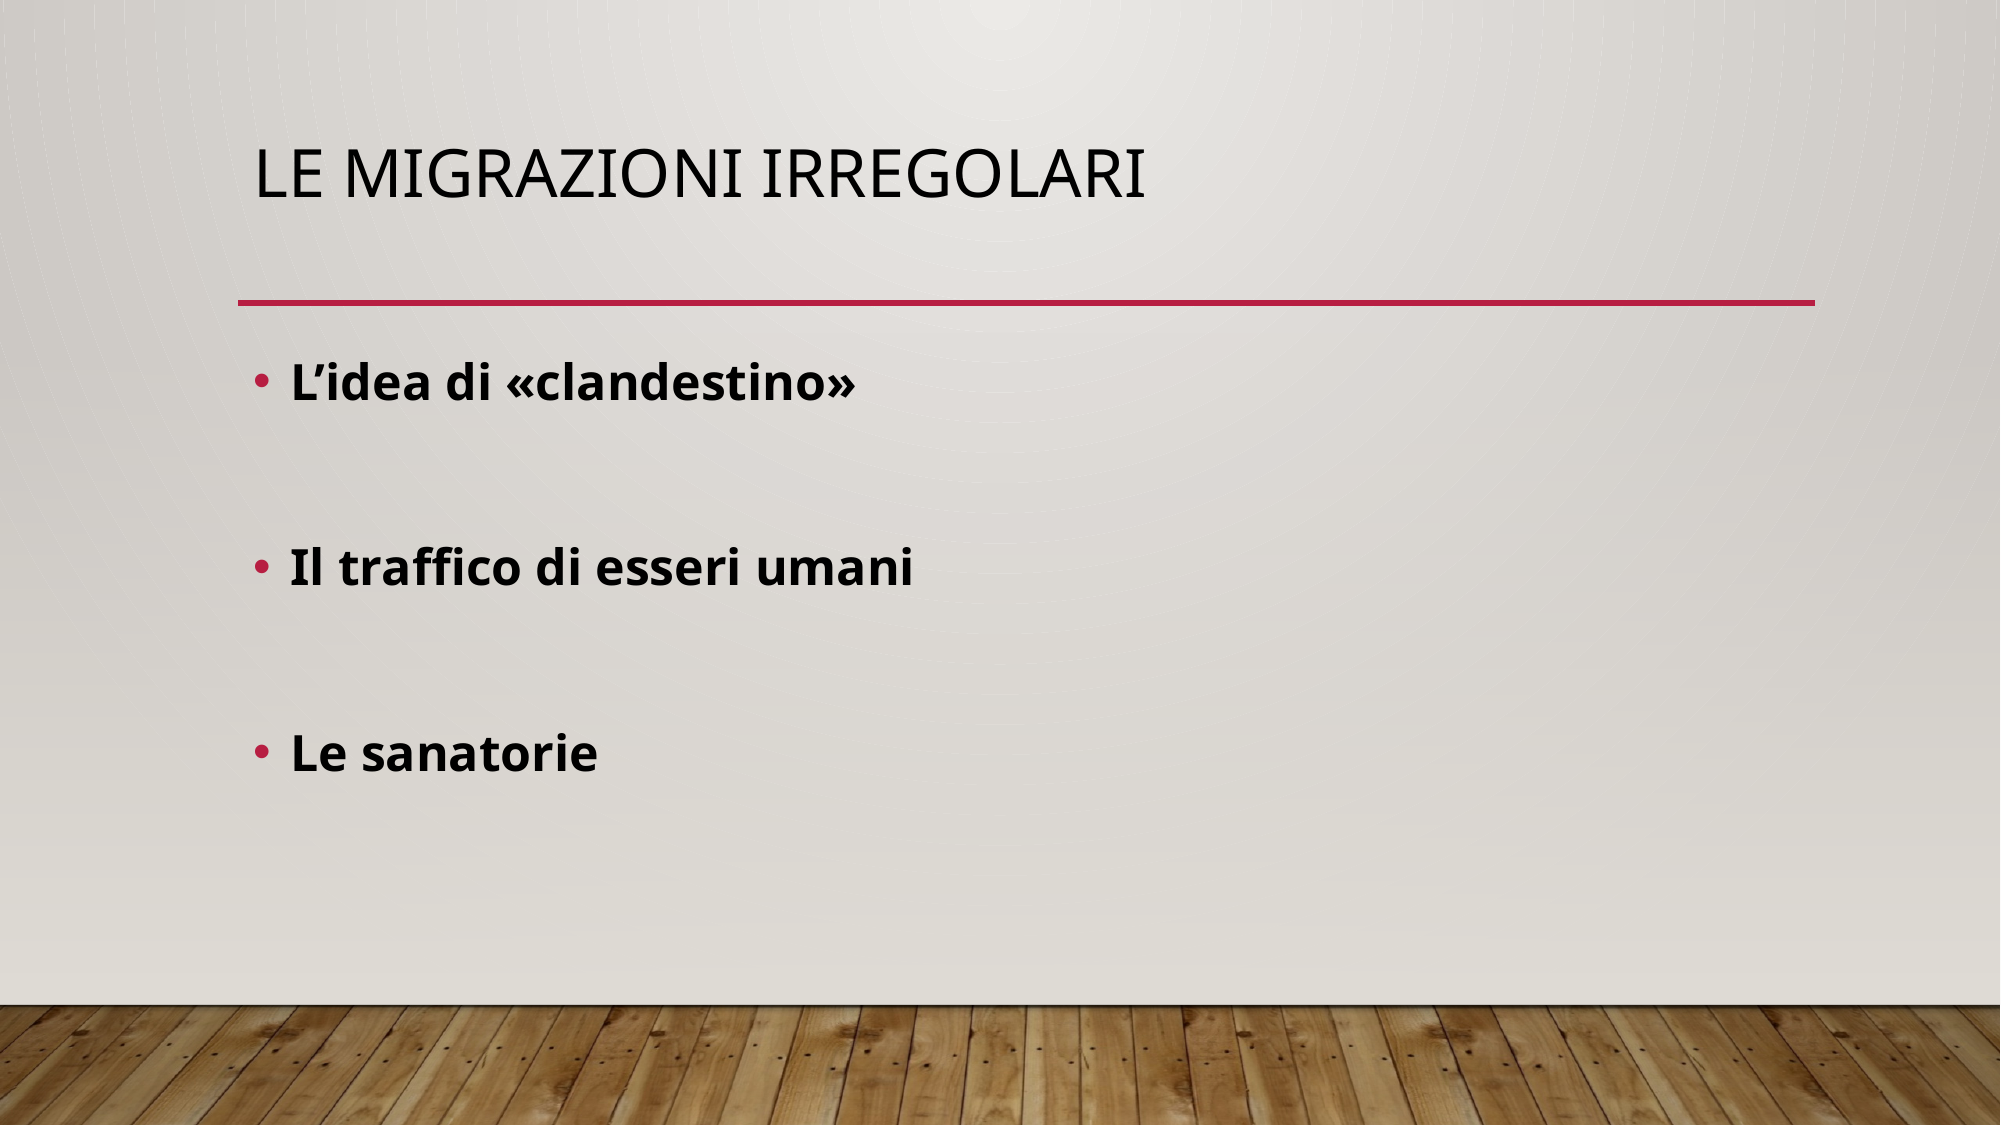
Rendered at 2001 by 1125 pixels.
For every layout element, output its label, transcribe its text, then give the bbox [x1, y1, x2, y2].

title Le migrazioni irregolari [238, 131, 1814, 305]
list L’idea di «clandestino» Il traffico di esseri umani Le sanatorie [238, 330, 1814, 897]
picture [0, 1005, 2000, 1125]
